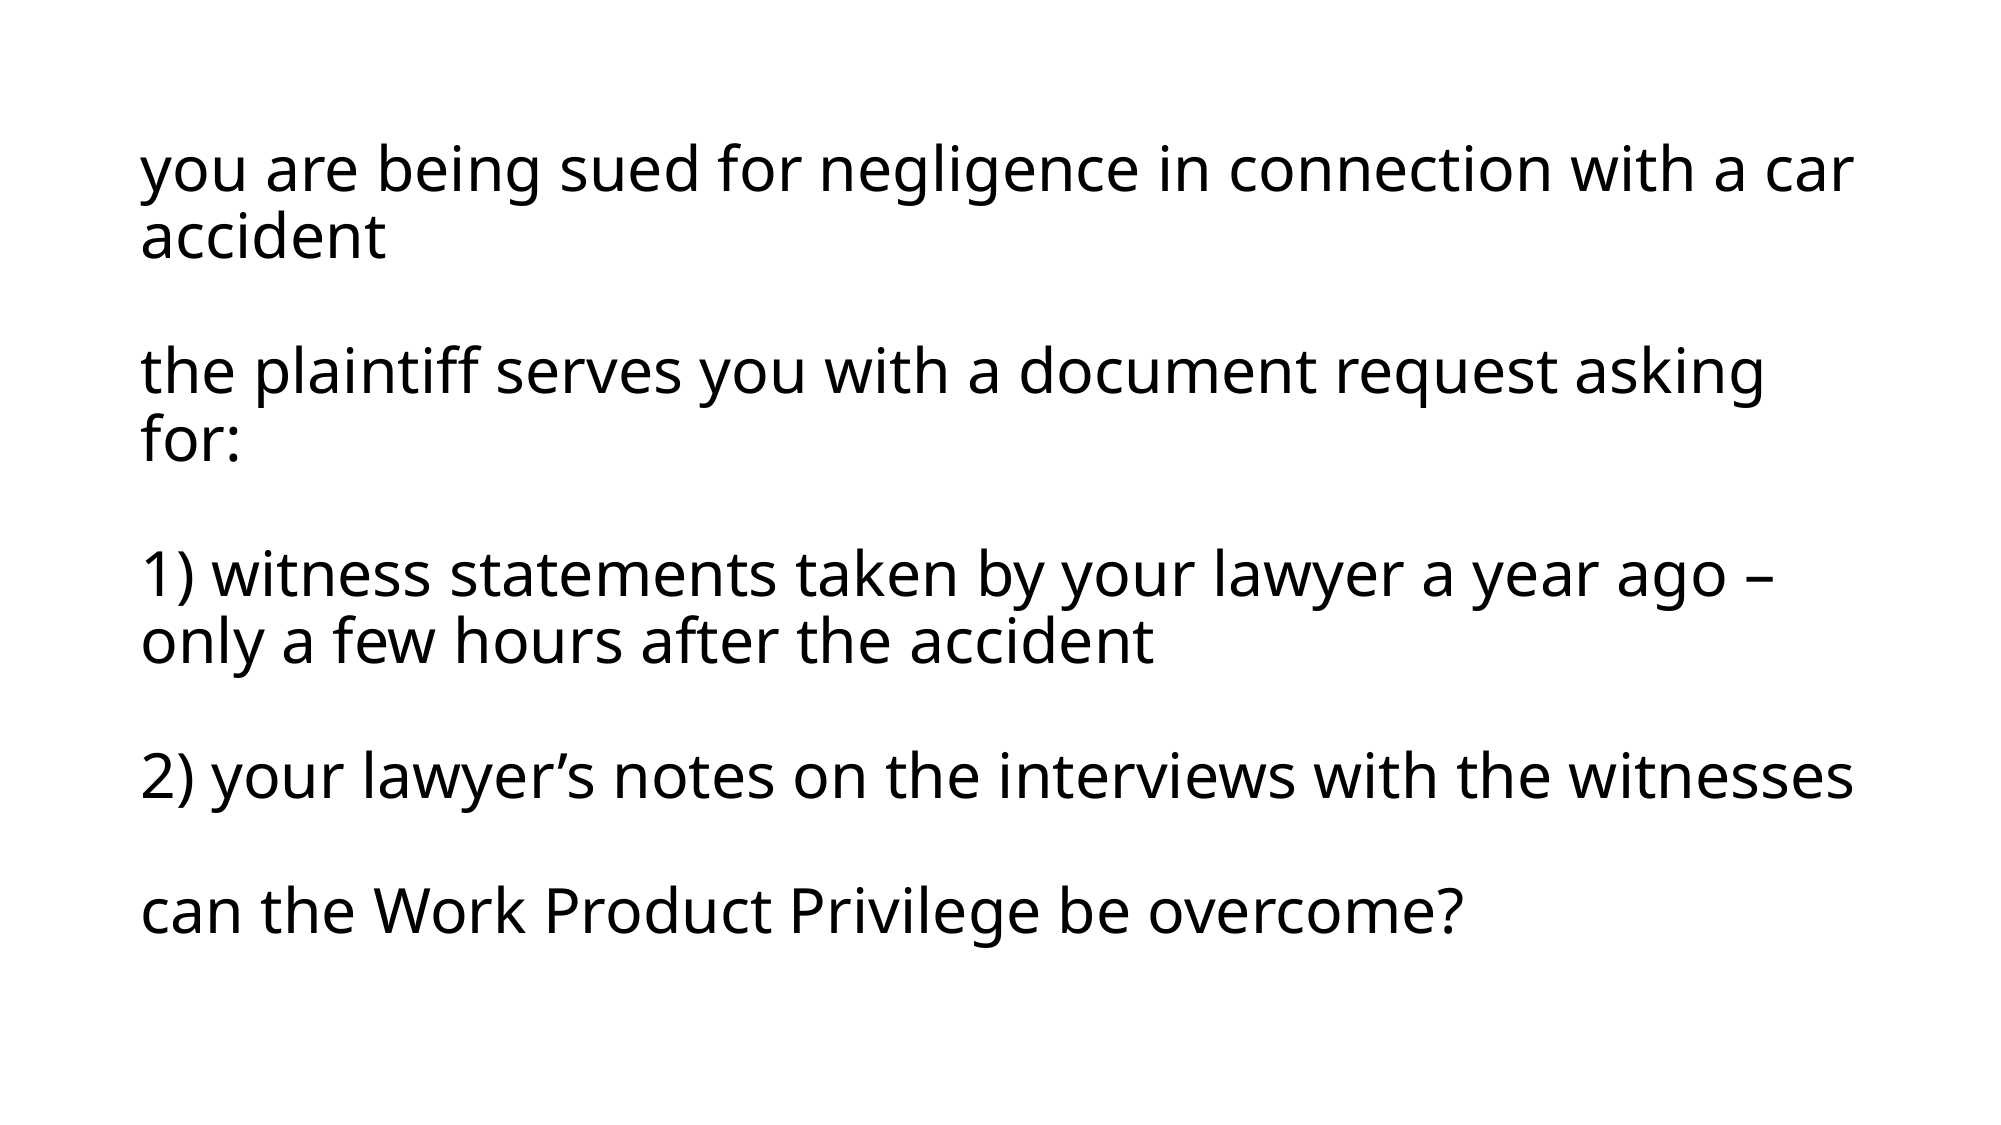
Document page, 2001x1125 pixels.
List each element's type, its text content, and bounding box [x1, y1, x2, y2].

title you are being sued for negligence in connection with a car accident the plaintiff serves you with a document request asking for: 1) witness statements taken by your lawyer a year ago – only a few hours after the accident 2) your lawyer’s notes on the interviews with the witnesses can the Work Product Privilege be overcome? [125, 70, 1888, 1089]
